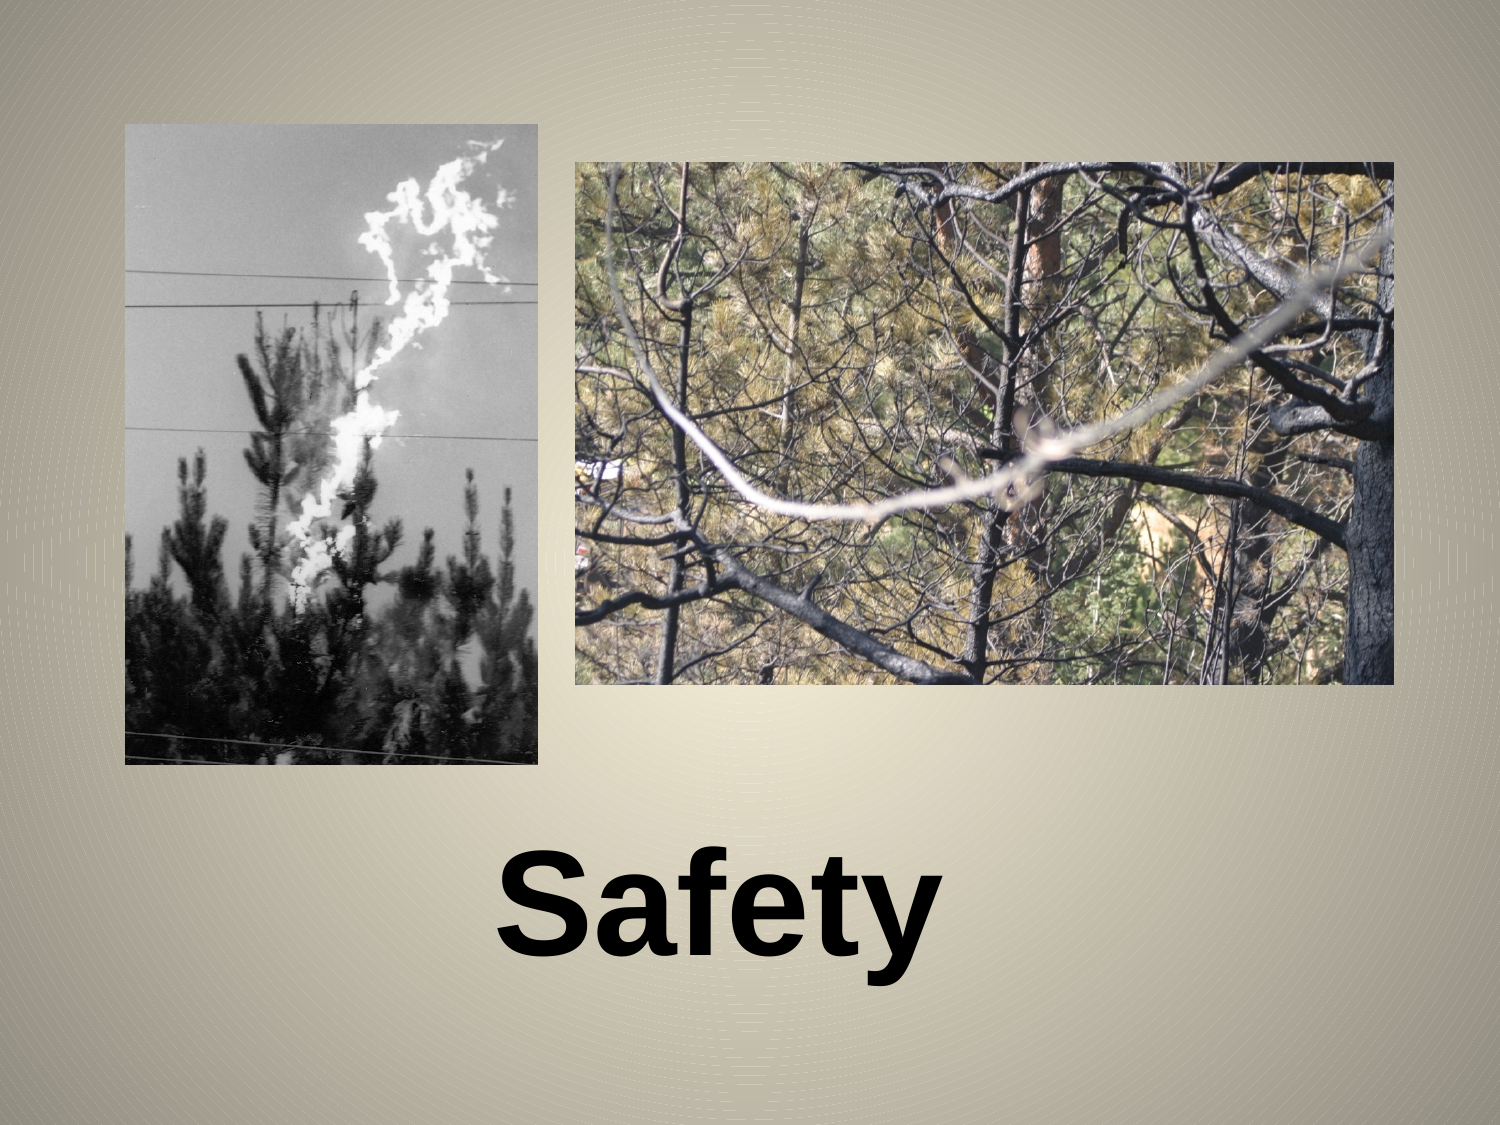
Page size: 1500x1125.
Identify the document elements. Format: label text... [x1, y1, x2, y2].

picture [574, 162, 1394, 685]
picture [124, 124, 538, 765]
title Safety [425, 812, 1013, 993]
